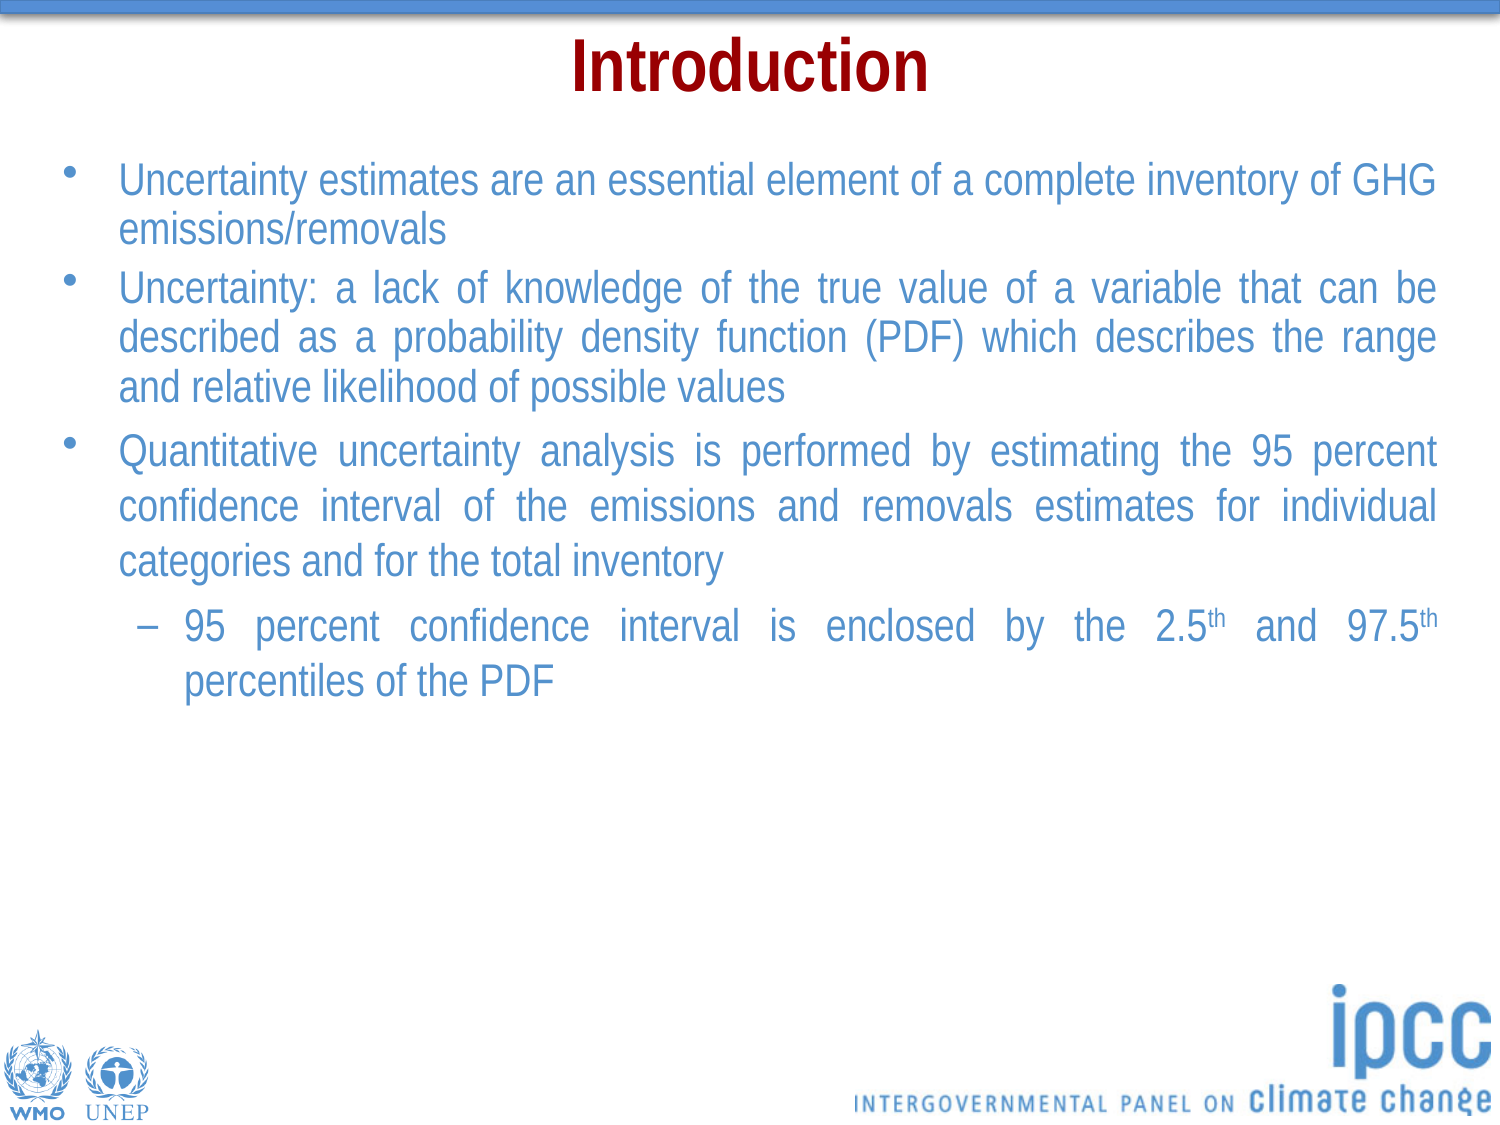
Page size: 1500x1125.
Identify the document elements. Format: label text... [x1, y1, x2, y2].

title Introduction [63, 25, 1438, 98]
picture [855, 984, 1491, 1116]
picture [0, 1027, 153, 1125]
list Uncertainty estimates are an essential element of a complete inventory of GHG emissions/removals Uncertainty: a lack of knowledge of the true value of a variable that can be described as a probability density function (PDF) which describes the range and relative likelihood of possible values Quantitative uncertainty analysis is performed by estimating the 95 percent confidence interval of the emissions and removals estimates for individual categories and for the total inventory 95 percent confidence interval is enclosed by the 2.5th and 97.5th percentiles of the PDF [47, 148, 1453, 1021]
